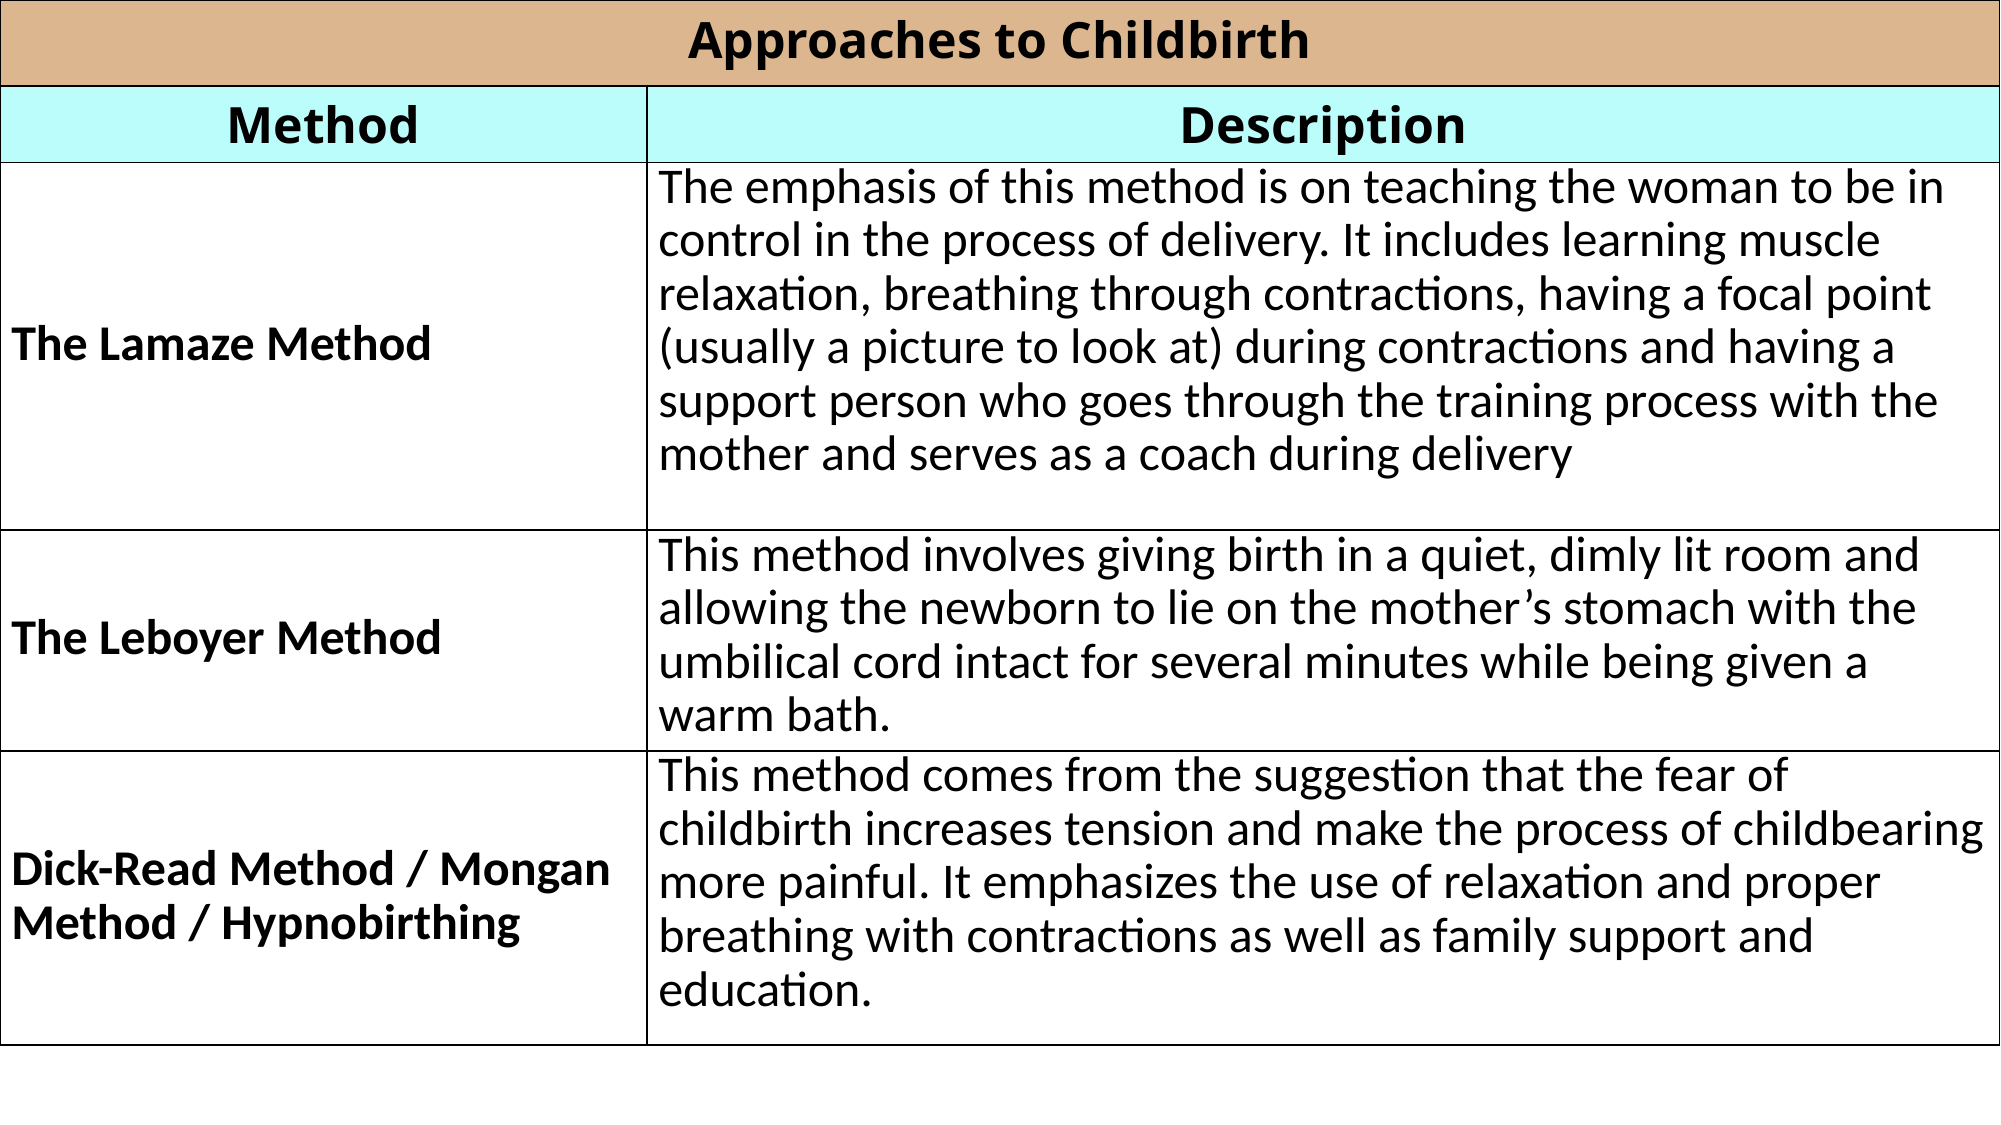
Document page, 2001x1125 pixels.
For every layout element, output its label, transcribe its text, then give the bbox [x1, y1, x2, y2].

table_cell This method involves giving birth in a quiet, dimly lit room and allowing the newborn to lie on the mother’s stomach with the umbilical cord intact for several minutes while being given a warm bath. [648, 531, 1999, 750]
table_cell Dick-Read Method / Mongan Method / Hypnobirthing [1, 752, 646, 1044]
table_cell This method comes from the suggestion that the fear of childbirth increases tension and make the process of childbearing more painful. It emphasizes the use of relaxation and proper breathing with contractions as well as family support and education. [648, 752, 1999, 1044]
table_cell Description [648, 87, 1999, 162]
table_cell The Lamaze Method [1, 163, 646, 529]
table_header Approaches to Childbirth [1, 1, 1999, 85]
table_cell The emphasis of this method is on teaching the woman to be in control in the process of delivery. It includes learning muscle relaxation, breathing through contractions, having a focal point (usually a picture to look at) during contractions and having a support person who goes through the training process with the mother and serves as a coach during delivery [648, 163, 1999, 529]
table_cell The Leboyer Method [1, 531, 646, 750]
table_cell Method [1, 87, 646, 162]
text_box [1122, 376, 1153, 481]
